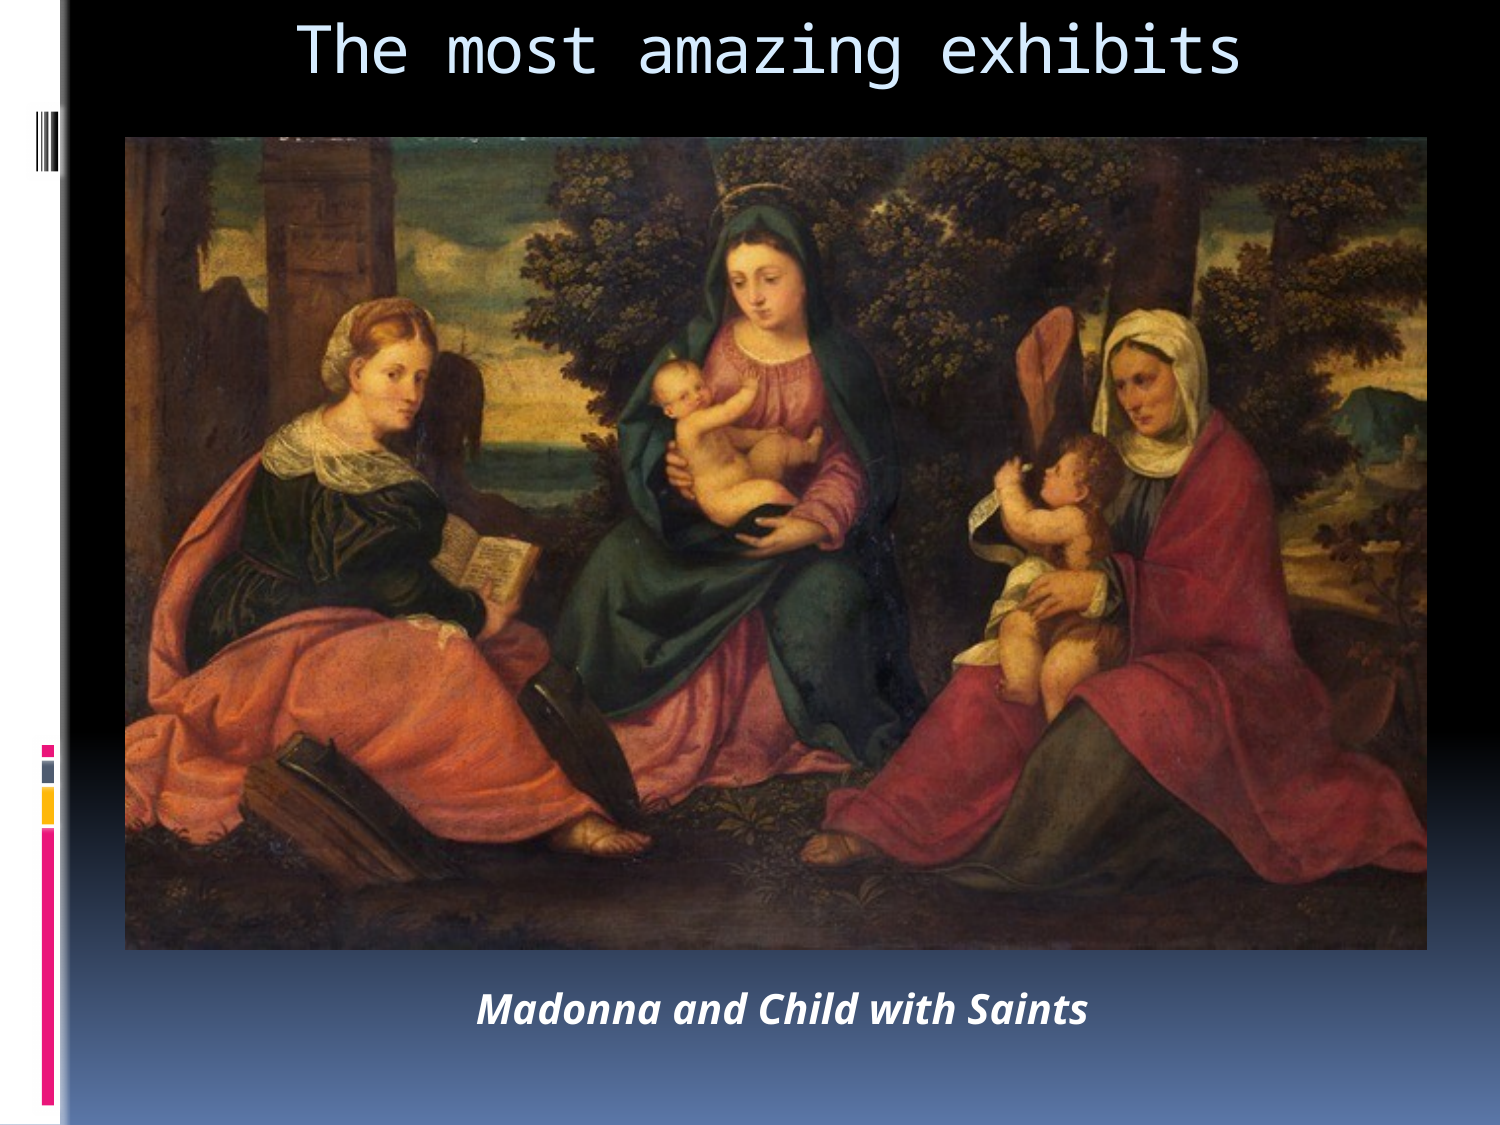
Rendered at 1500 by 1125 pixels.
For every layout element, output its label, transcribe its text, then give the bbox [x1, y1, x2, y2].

text_box Madonna and Child with Saints [461, 975, 1105, 1040]
title The most amazing exhibits [0, 0, 1500, 113]
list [124, 136, 1427, 951]
